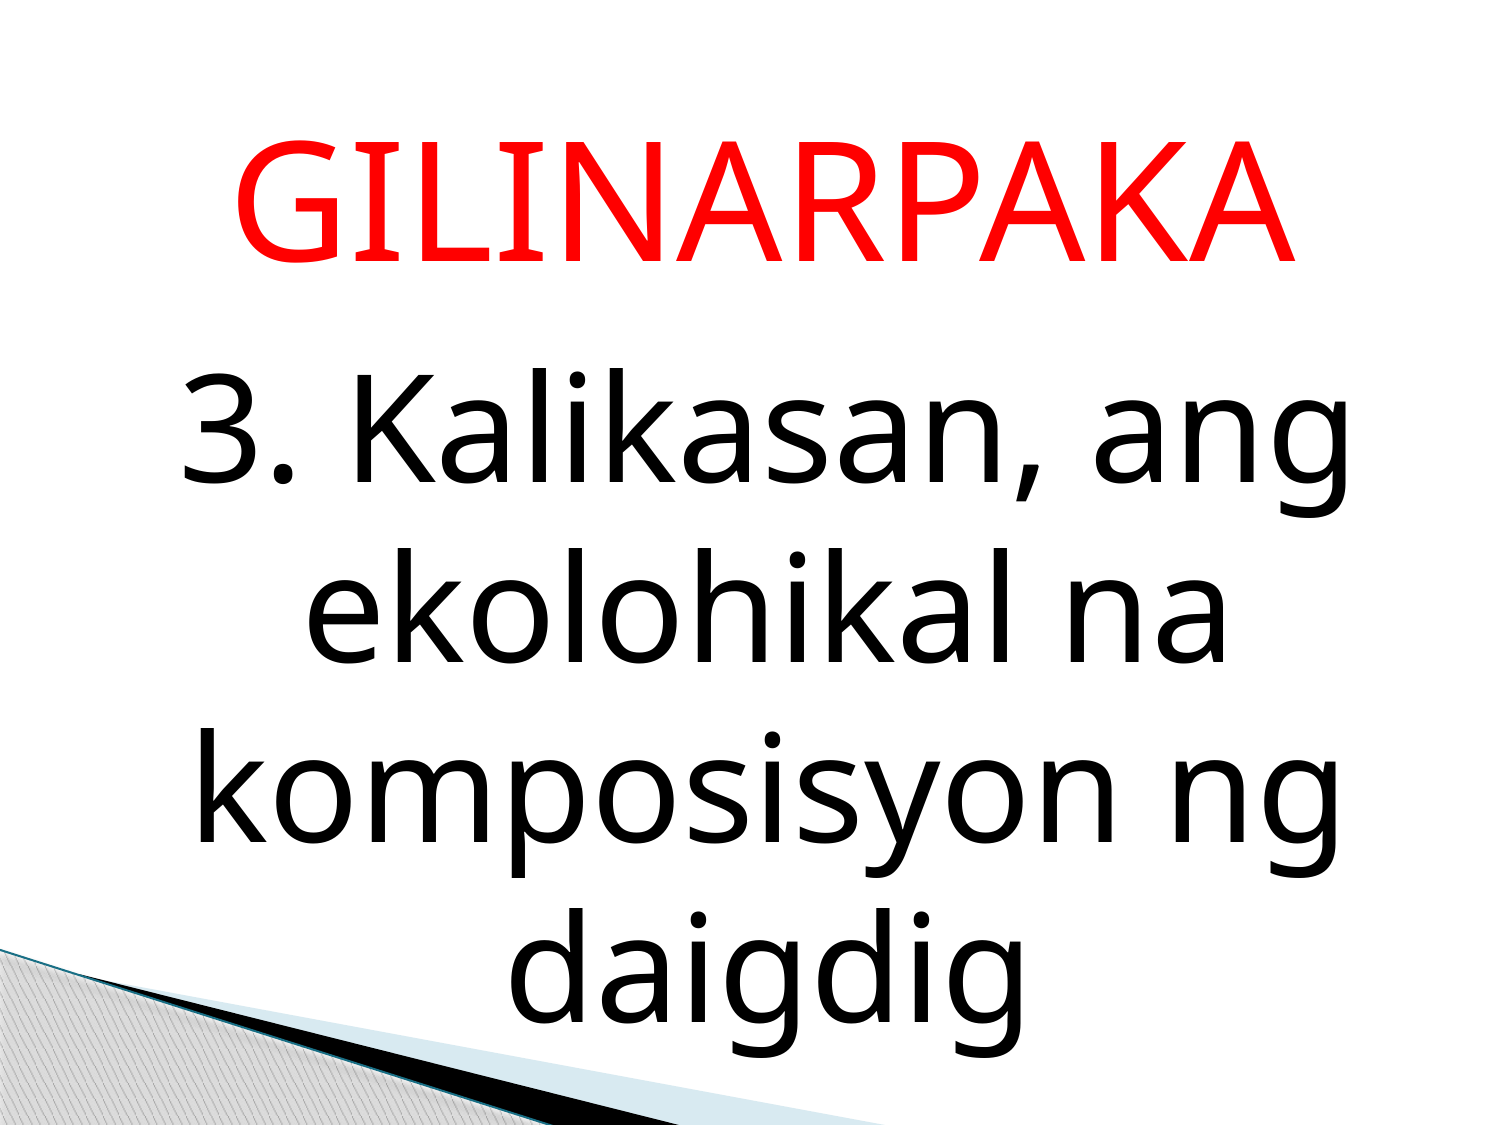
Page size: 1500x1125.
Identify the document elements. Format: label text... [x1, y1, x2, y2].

text_box GILINARPAKA [150, 87, 1375, 303]
text_box 3. Kalikasan, ang ekolohikal na komposisyon ng daigdig [99, 324, 1438, 1060]
